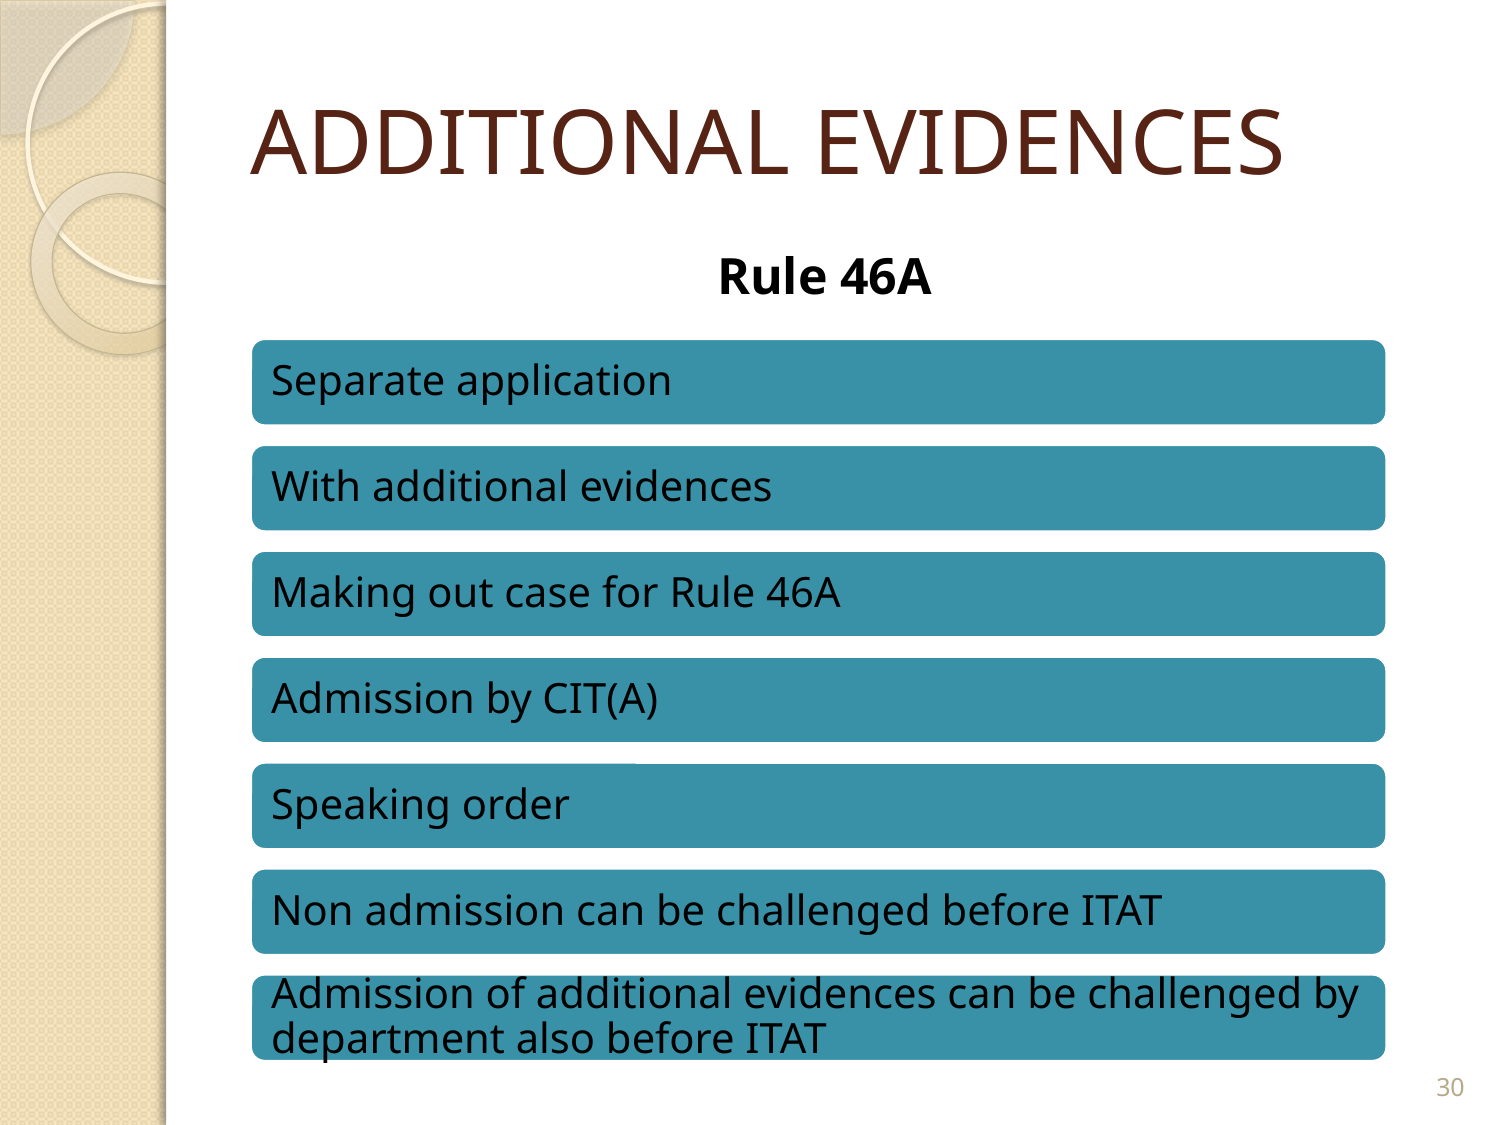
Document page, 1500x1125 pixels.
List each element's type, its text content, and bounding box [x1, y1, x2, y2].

title ADDITIONAL EVIDENCES [235, 45, 1466, 233]
list Rule 46A [235, 237, 1400, 325]
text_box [249, 337, 1388, 1063]
slide_number 30 [1413, 1034, 1488, 1113]
